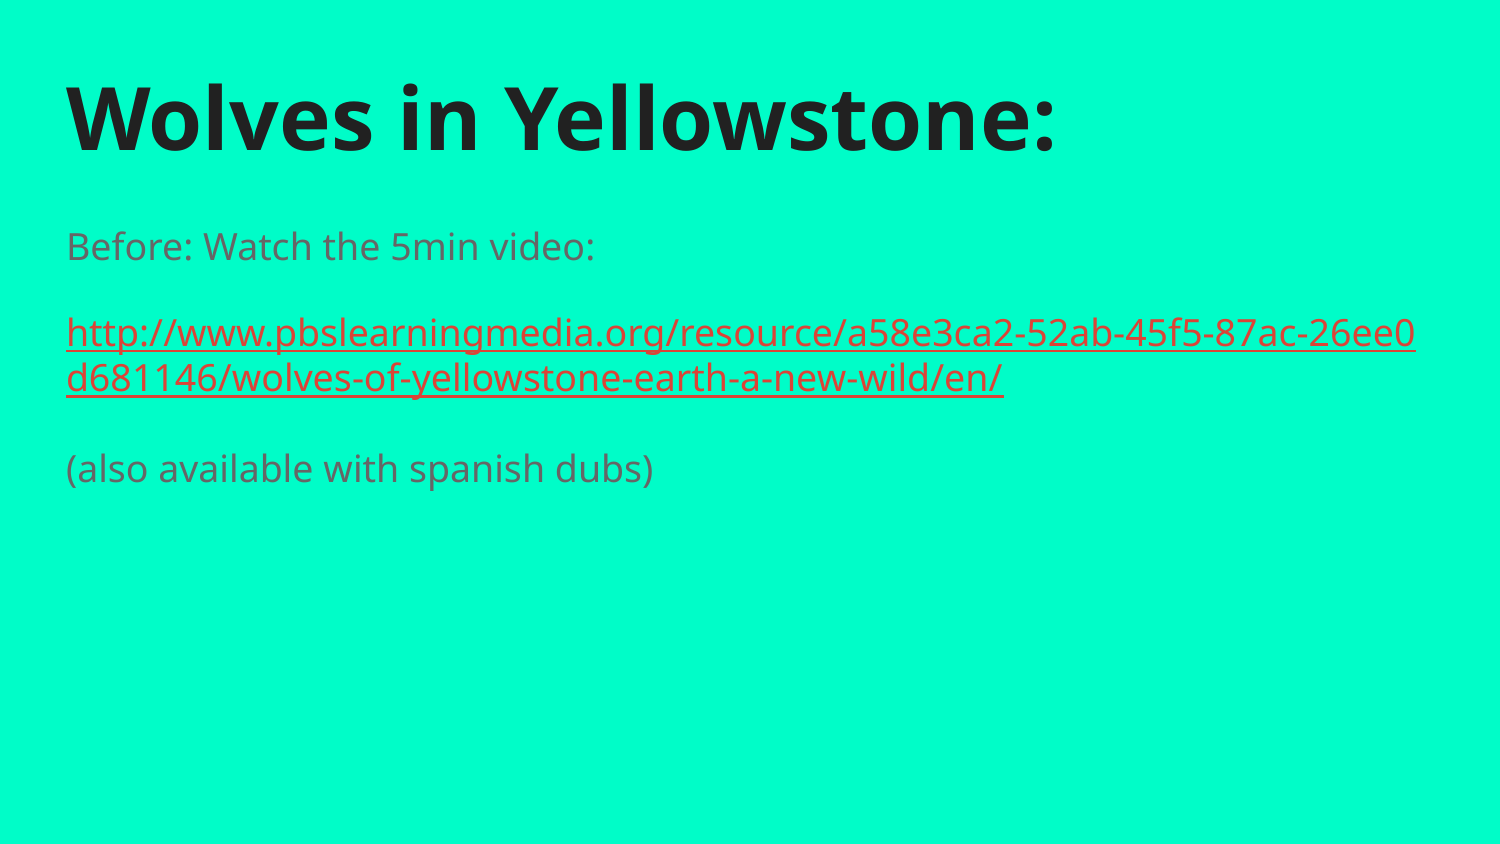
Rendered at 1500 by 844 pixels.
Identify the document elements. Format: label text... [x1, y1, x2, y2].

list Before: Watch the 5min video: http://www.pbslearningmedia.org/resource/a58e3ca2-52ab-45f5-87ac-26ee0d681146/wolves-of-yellowstone-earth-a-new-wild/en/ (also available with spanish dubs) [51, 201, 1449, 750]
title Wolves in Yellowstone: [51, 48, 1449, 180]
